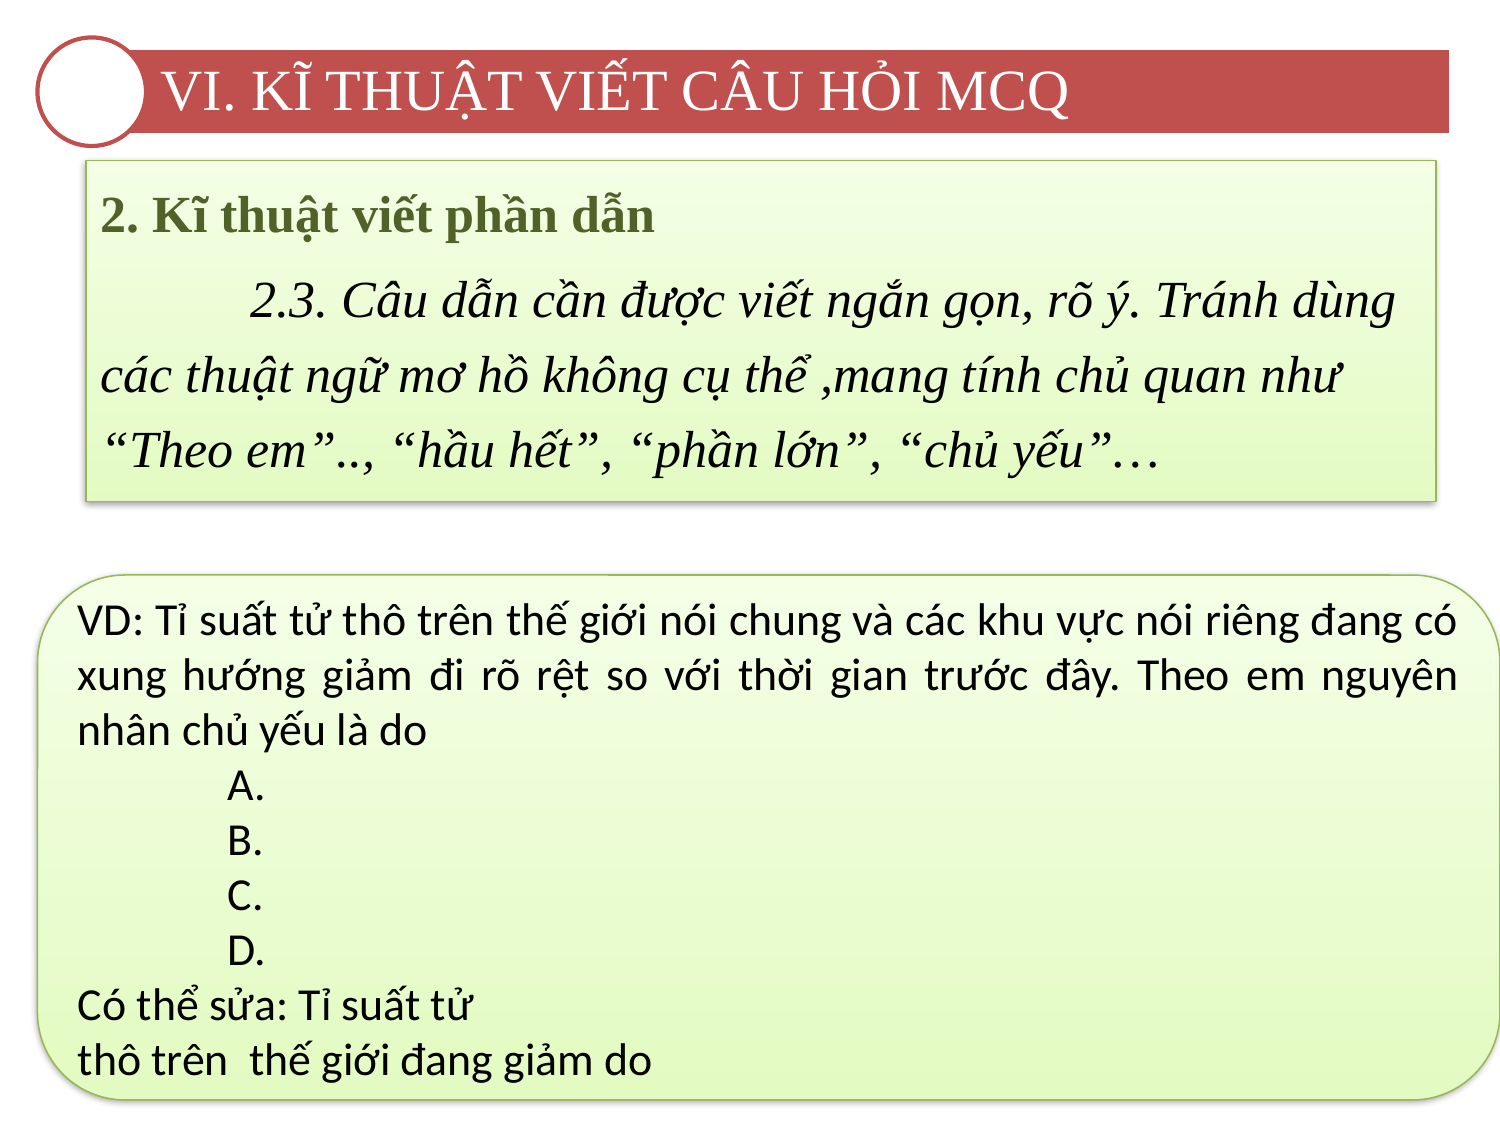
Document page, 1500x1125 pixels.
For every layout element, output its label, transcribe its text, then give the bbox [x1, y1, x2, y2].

text_box VD: Tỉ suất tử thô trên thế giới nói chung và các khu vực nói riêng đang có xung hướng giảm đi rõ rệt so với thời gian trước đây. Theo em nguyên nhân chủ yếu là do A. B. C. D. Có thể sửa: Tỉ suất tử thô trên thế giới đang giảm do [36, 574, 1500, 1101]
list 2. Kĩ thuật viết phần dẫn 2.3. Câu dẫn cần được viết ngắn gọn, rõ ý. Tránh dùng các thuật ngữ mơ hồ không cụ thể ,mang tính chủ quan như “Theo em”.., “hầu hết”, “phần lớn”, “chủ yếu”… [85, 160, 1437, 502]
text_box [37, 37, 1452, 147]
